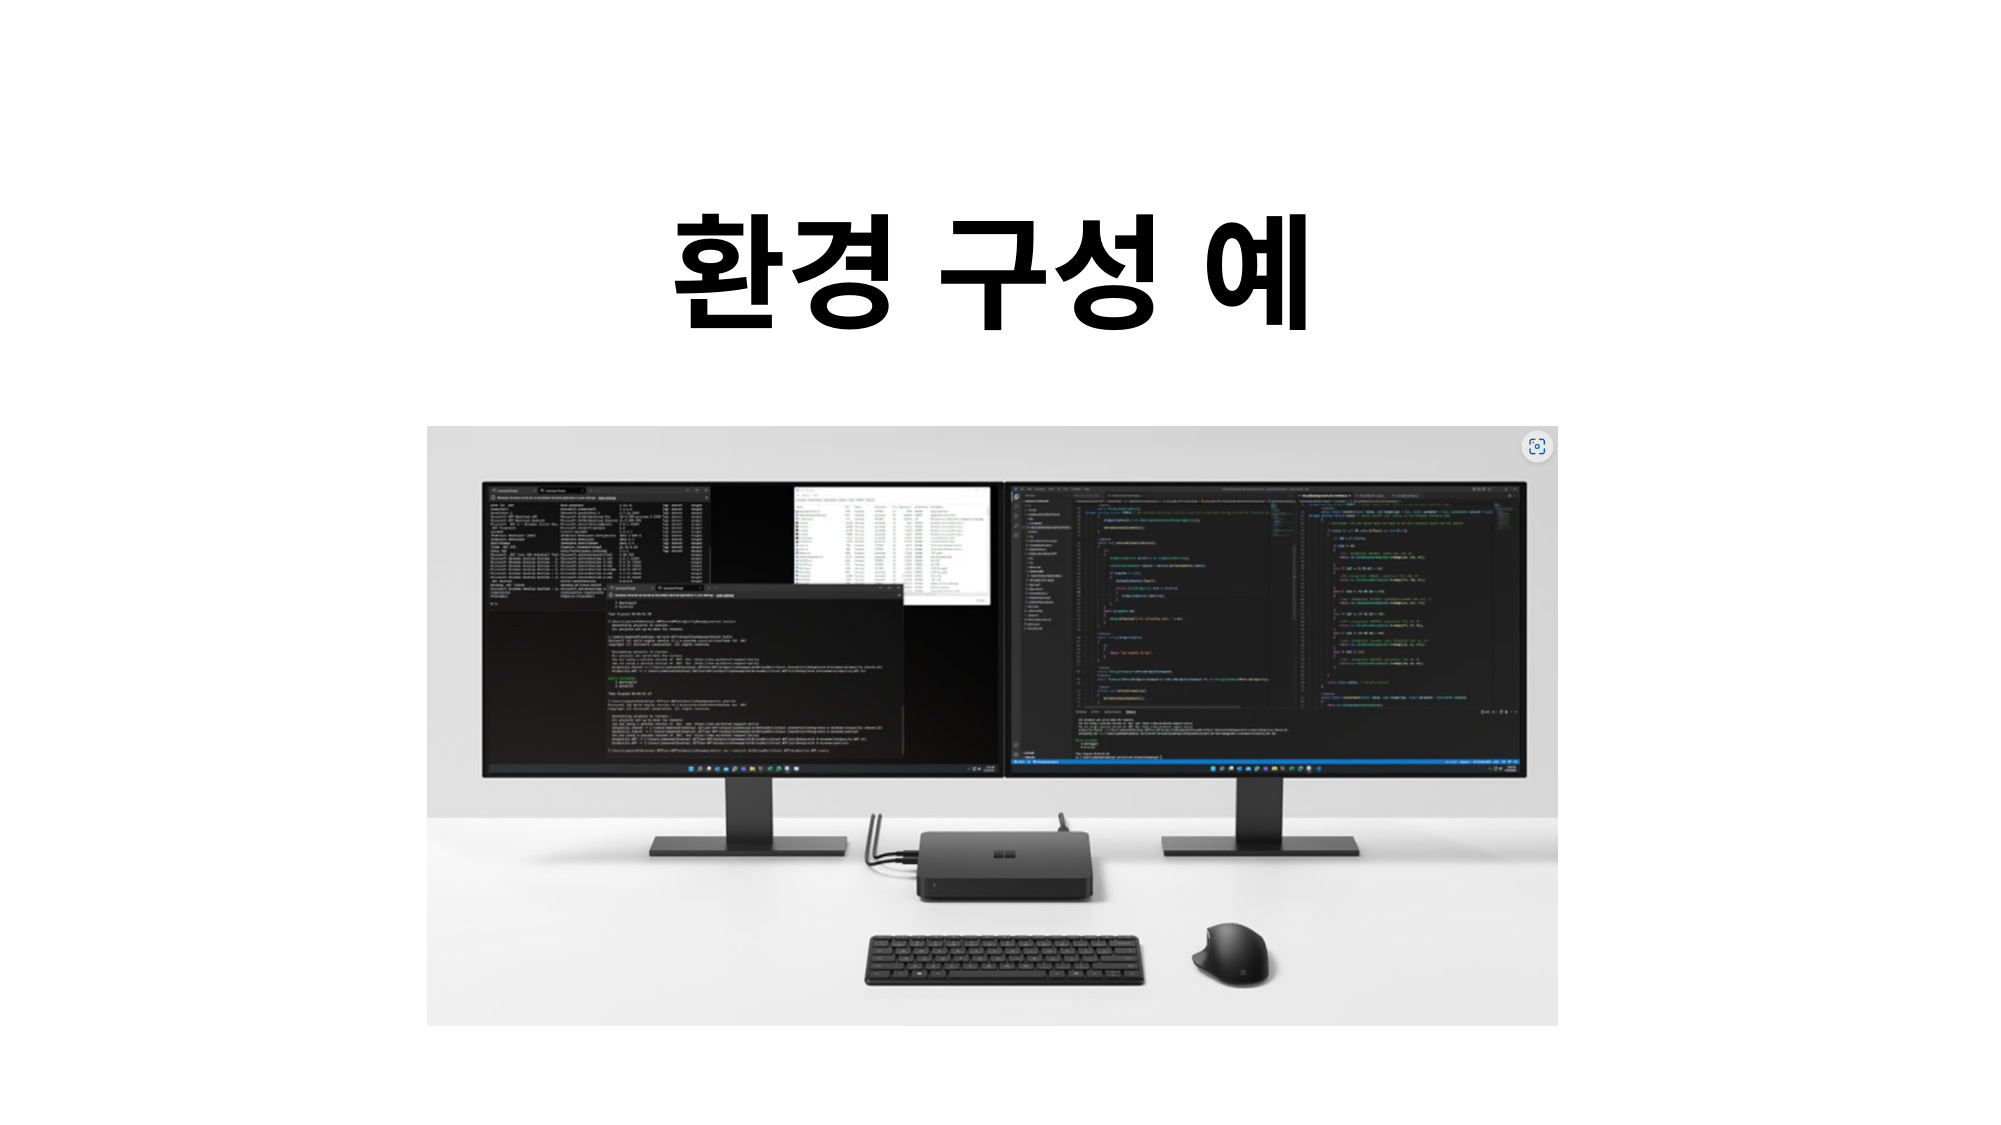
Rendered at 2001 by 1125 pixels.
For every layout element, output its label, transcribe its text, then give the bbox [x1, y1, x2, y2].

picture [426, 425, 1561, 1028]
text_box 환경 구성 예 [656, 186, 1332, 352]
